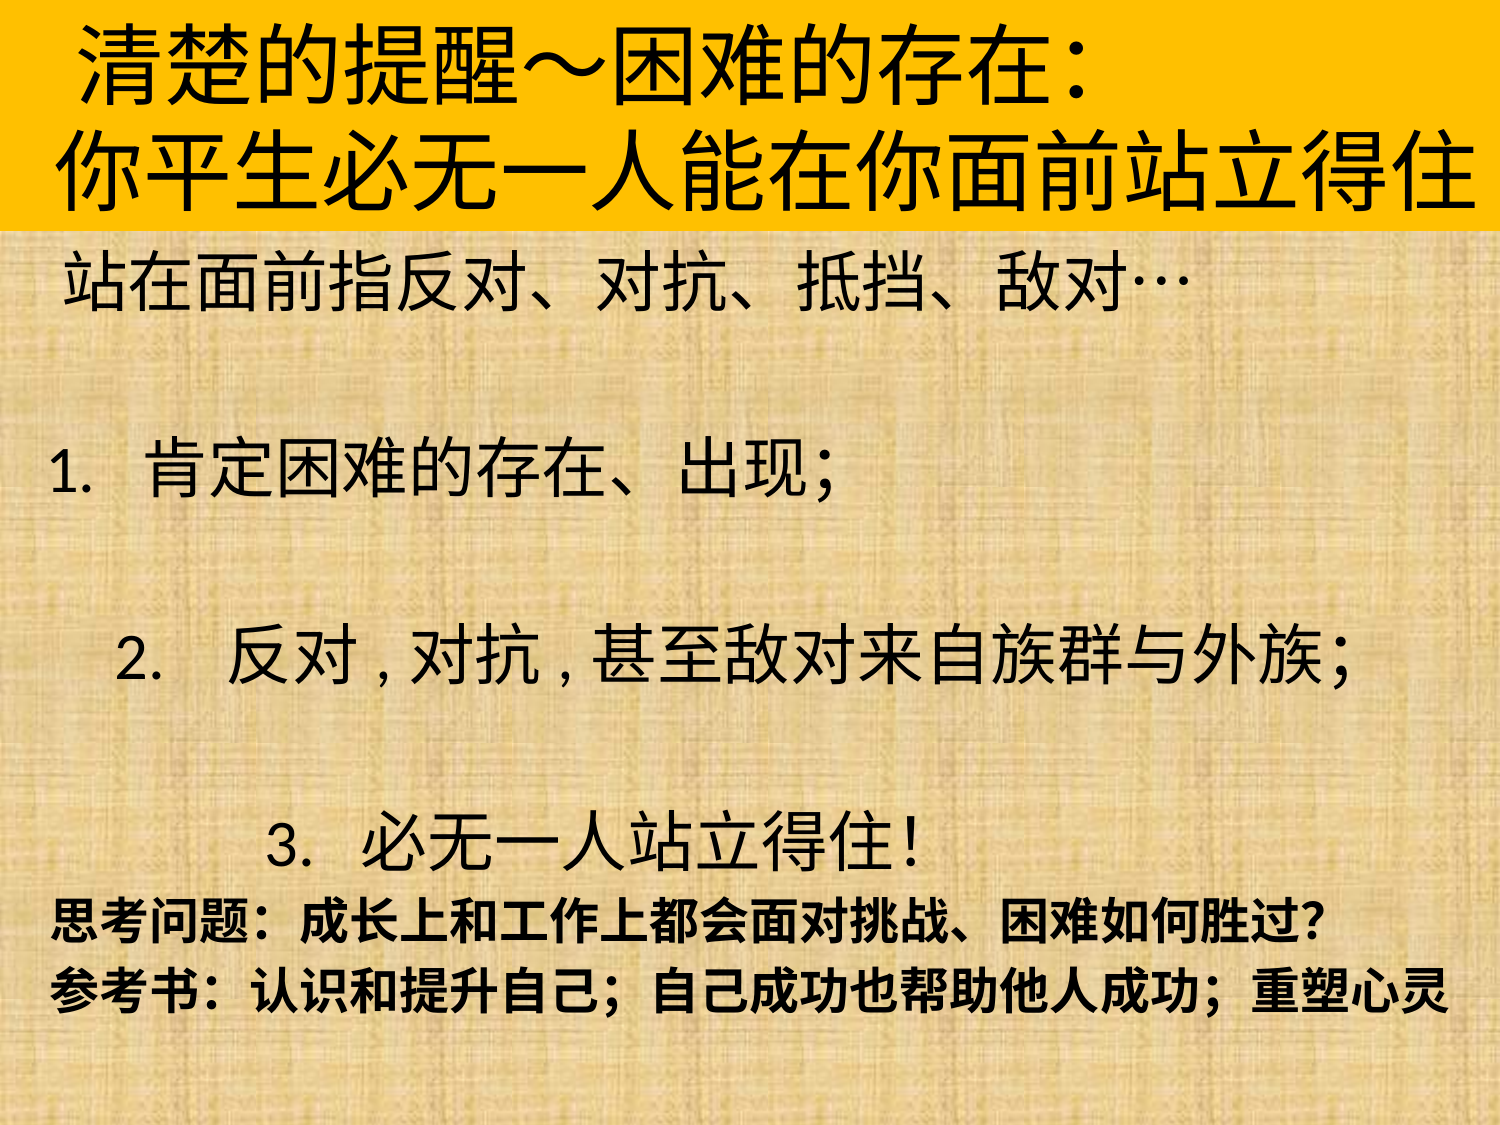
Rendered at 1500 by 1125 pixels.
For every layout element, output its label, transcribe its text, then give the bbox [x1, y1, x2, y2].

list 站在面前指反对、对抗、抵挡、敌对… 1. 肯定困难的存在、出现； 2. 反对,对抗,甚至敌对来自族群与外族； 3. 必无一人站立得住！ 思考问题：成长上和工作上都会面对挑战、困难如何胜过？ 参考书：认识和提升自己；自己成功也帮助他人成功；重塑心灵 [0, 231, 1500, 1125]
title 清楚的提醒～困难的存在： 你平生必无一人能在你面前站立得住 [0, 0, 1500, 231]
